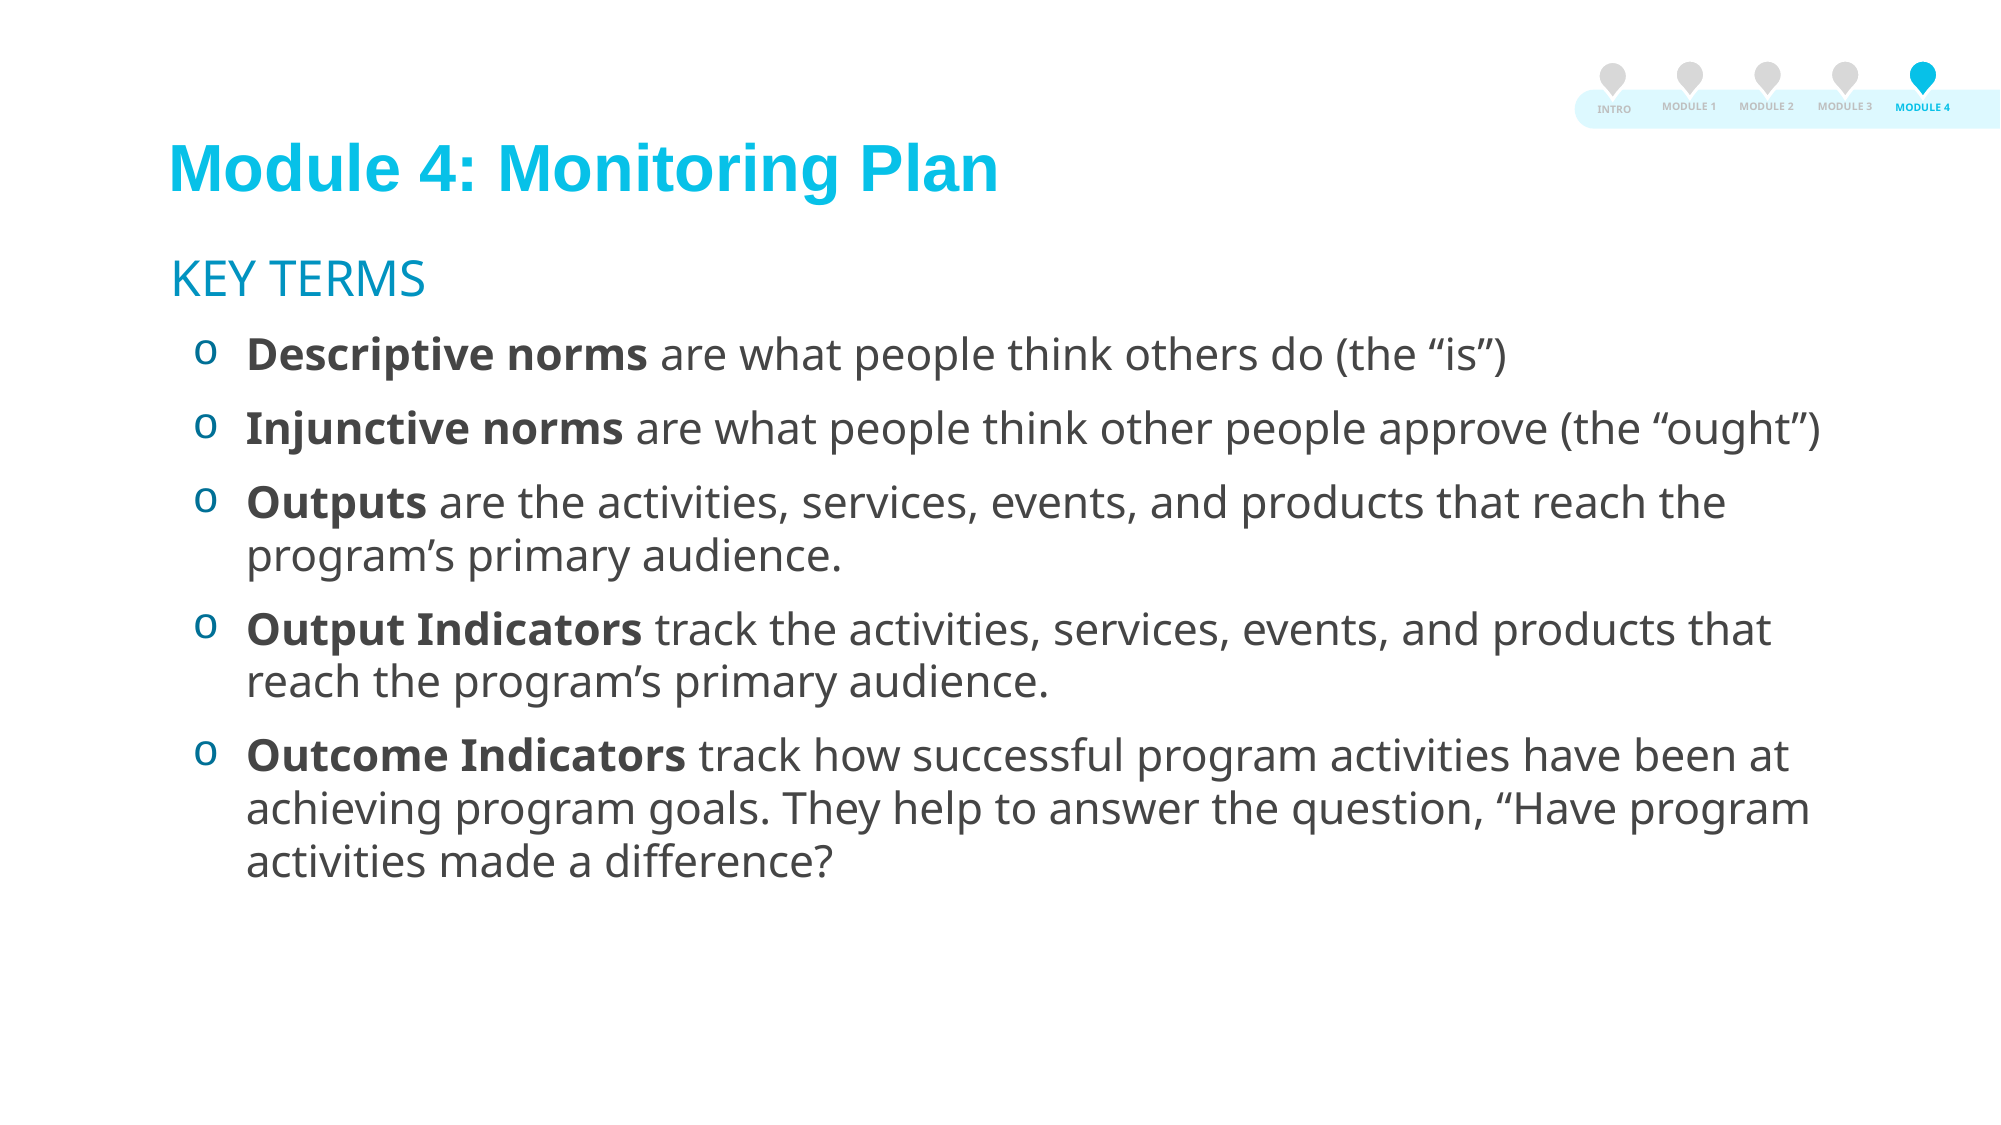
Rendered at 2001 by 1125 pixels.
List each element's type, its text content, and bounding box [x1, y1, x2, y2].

list KEY TERMS Descriptive norms are what people think others do (the “is”) Injunctive norms are what people think other people approve (the “ought”) Outputs are the activities, services, events, and products that reach the program’s primary audience. Output Indicators track the activities, services, events, and products that reach the program’s primary audience. Outcome Indicators track how successful program activities have been at achieving program goals. They help to answer the question, “Have program activities made a difference? [155, 256, 1881, 1016]
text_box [1574, 53, 2000, 136]
text_box Module 4: Monitoring Plan [168, 133, 1445, 190]
